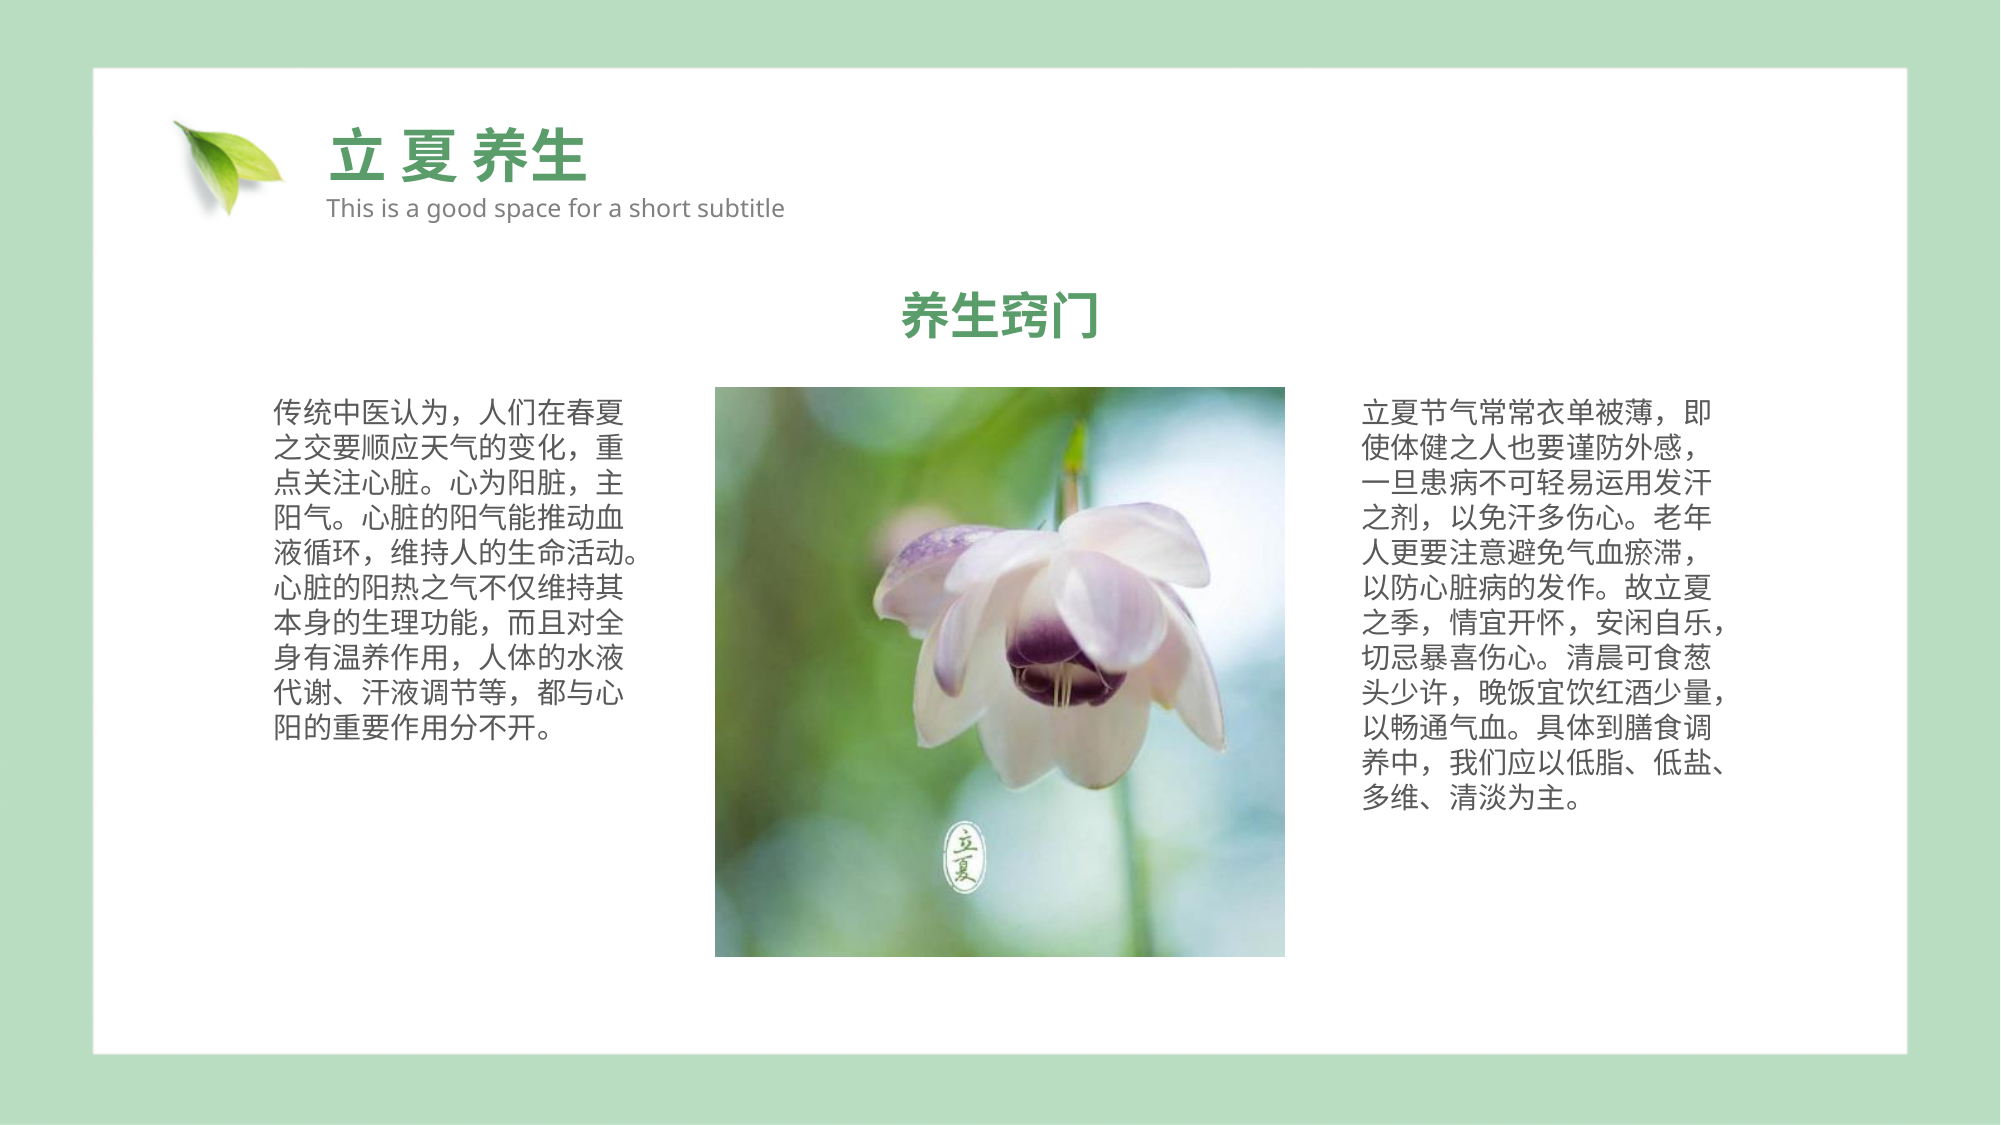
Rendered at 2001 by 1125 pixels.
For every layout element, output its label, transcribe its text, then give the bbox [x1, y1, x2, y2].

text_box This is a good space for a short subtitle [311, 185, 801, 231]
picture [0, 0, 2001, 1125]
text_box 传统中医认为，人们在春夏之交要顺应天气的变化，重点关注心脏。心为阳脏，主阳气。心脏的阳气能推动血液循环，维持人的生命活动。心脏的阳热之气不仅维持其本身的生理功能，而且对全身有温养作用，人体的水液代谢、汗液调节等，都与心阳的重要作用分不开。 [259, 387, 655, 752]
text_box 养生窍门 [795, 284, 1205, 345]
text_box 立 夏 养生 [314, 111, 604, 185]
text_box 立夏节气常常衣单被薄，即使体健之人也要谨防外感，一旦患病不可轻易运用发汗之剂，以免汗多伤心。老年人更要注意避免气血瘀滞，以防心脏病的发作。故立夏之季，情宜开怀，安闲自乐，切忌暴喜伤心。清晨可食葱头少许，晚饭宜饮红酒少量，以畅通气血。具体到膳食调养中，我们应以低脂、低盐、多维、清淡为主。 [1346, 387, 1743, 822]
